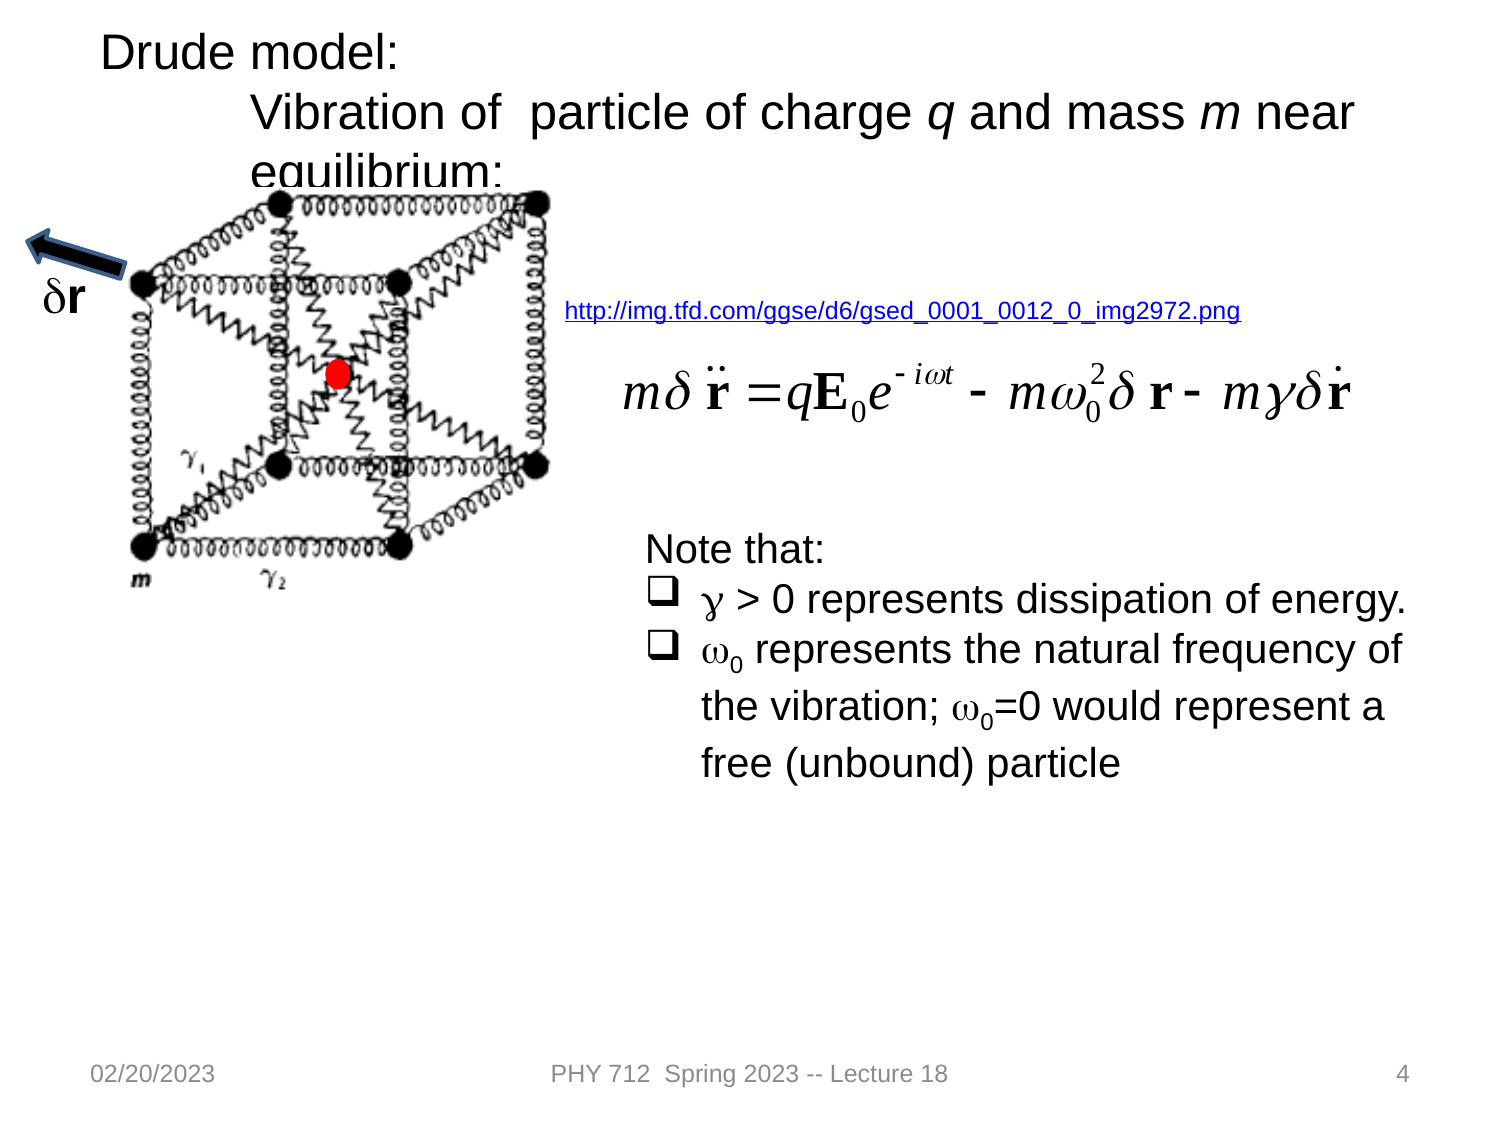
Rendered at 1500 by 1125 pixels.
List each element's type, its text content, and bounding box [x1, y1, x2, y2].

slide_number 4 [1074, 1042, 1425, 1103]
text_box http://img.tfd.com/ggse/d6/gsed_0001_0012_0_img2972.png [557, 287, 1300, 333]
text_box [614, 349, 1363, 437]
footer PHY 712 Spring 2023 -- Lecture 18 [512, 1042, 988, 1103]
text_box Note that: g > 0 represents dissipation of energy. w0 represents the natural frequency of the vibration; w0=0 would represent a free (unbound) particle [630, 514, 1475, 793]
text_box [24, 187, 553, 592]
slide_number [75, 1042, 425, 1103]
text_box Drude model: Vibration of particle of charge q and mass m near equilibrium: [84, 12, 1475, 208]
